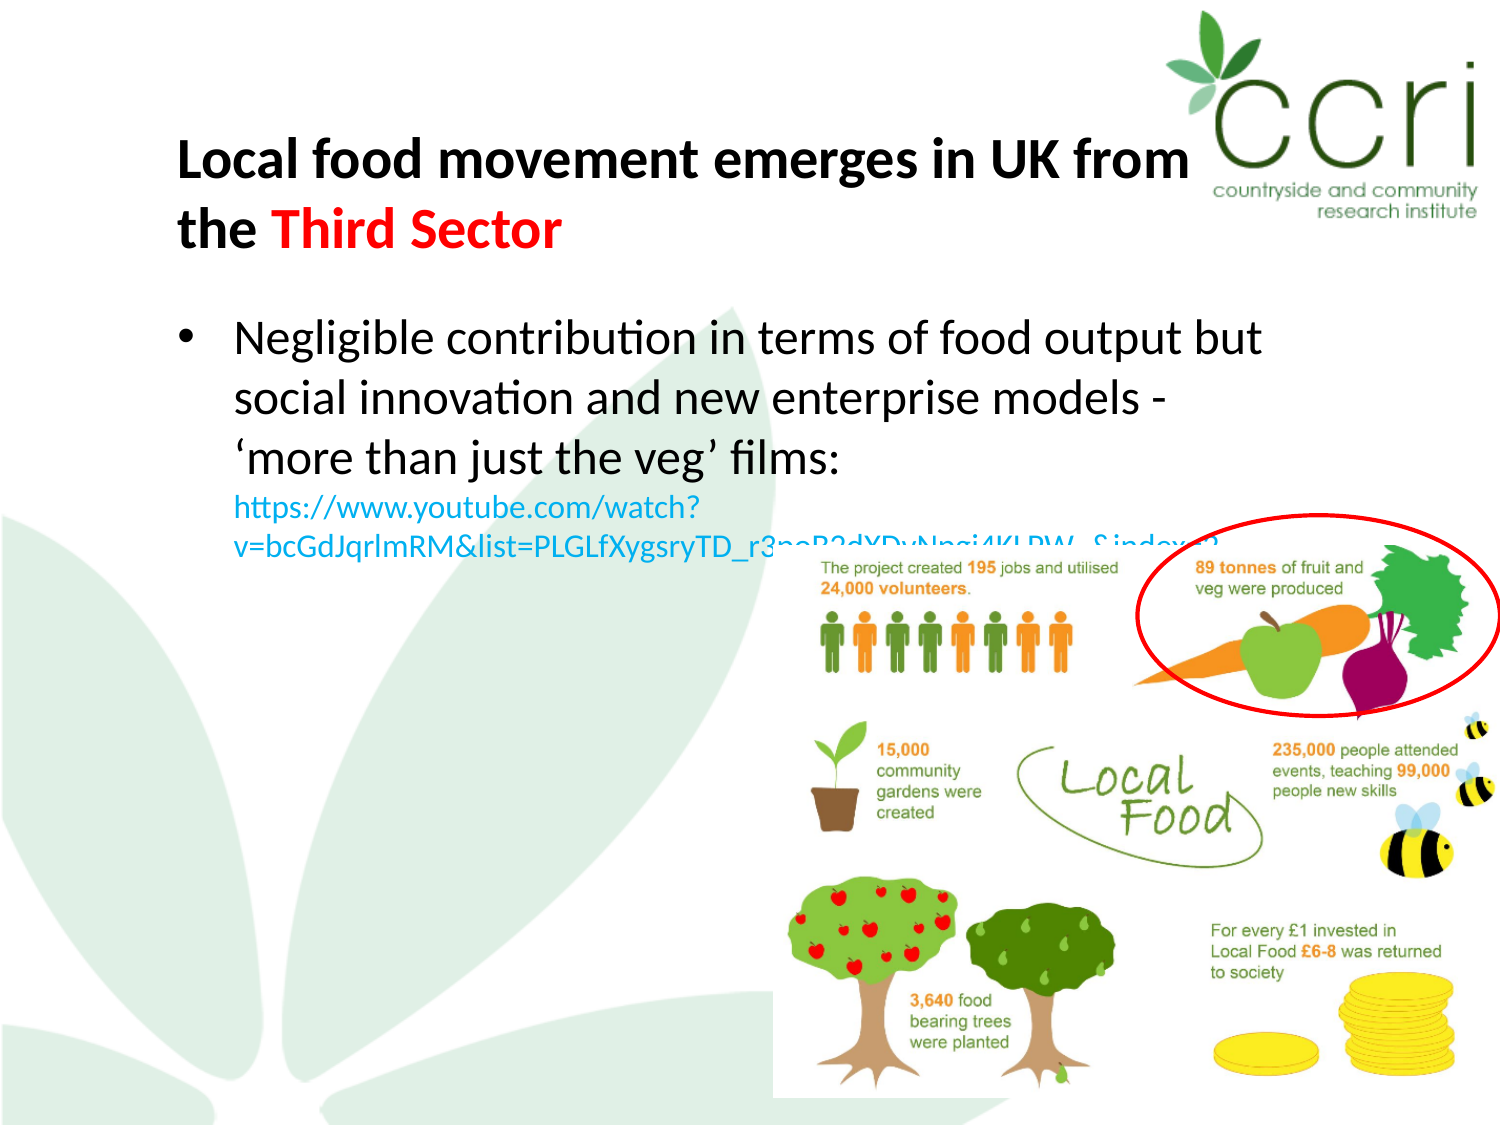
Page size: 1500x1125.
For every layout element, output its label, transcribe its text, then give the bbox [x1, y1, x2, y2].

picture [0, 0, 1500, 1125]
text_box Local food movement emerges in UK from the Third Sector Negligible contribution in terms of food output but social innovation and new enterprise models - ‘more than just the veg’ films: https://www.youtube.com/watch?v=bcGdJqrlmRM&list=PLGLfXygsryTD_r3poB2dXDvNpgj4KLPW_&index=2 [162, 112, 1321, 572]
text_box [1189, 513, 1449, 543]
